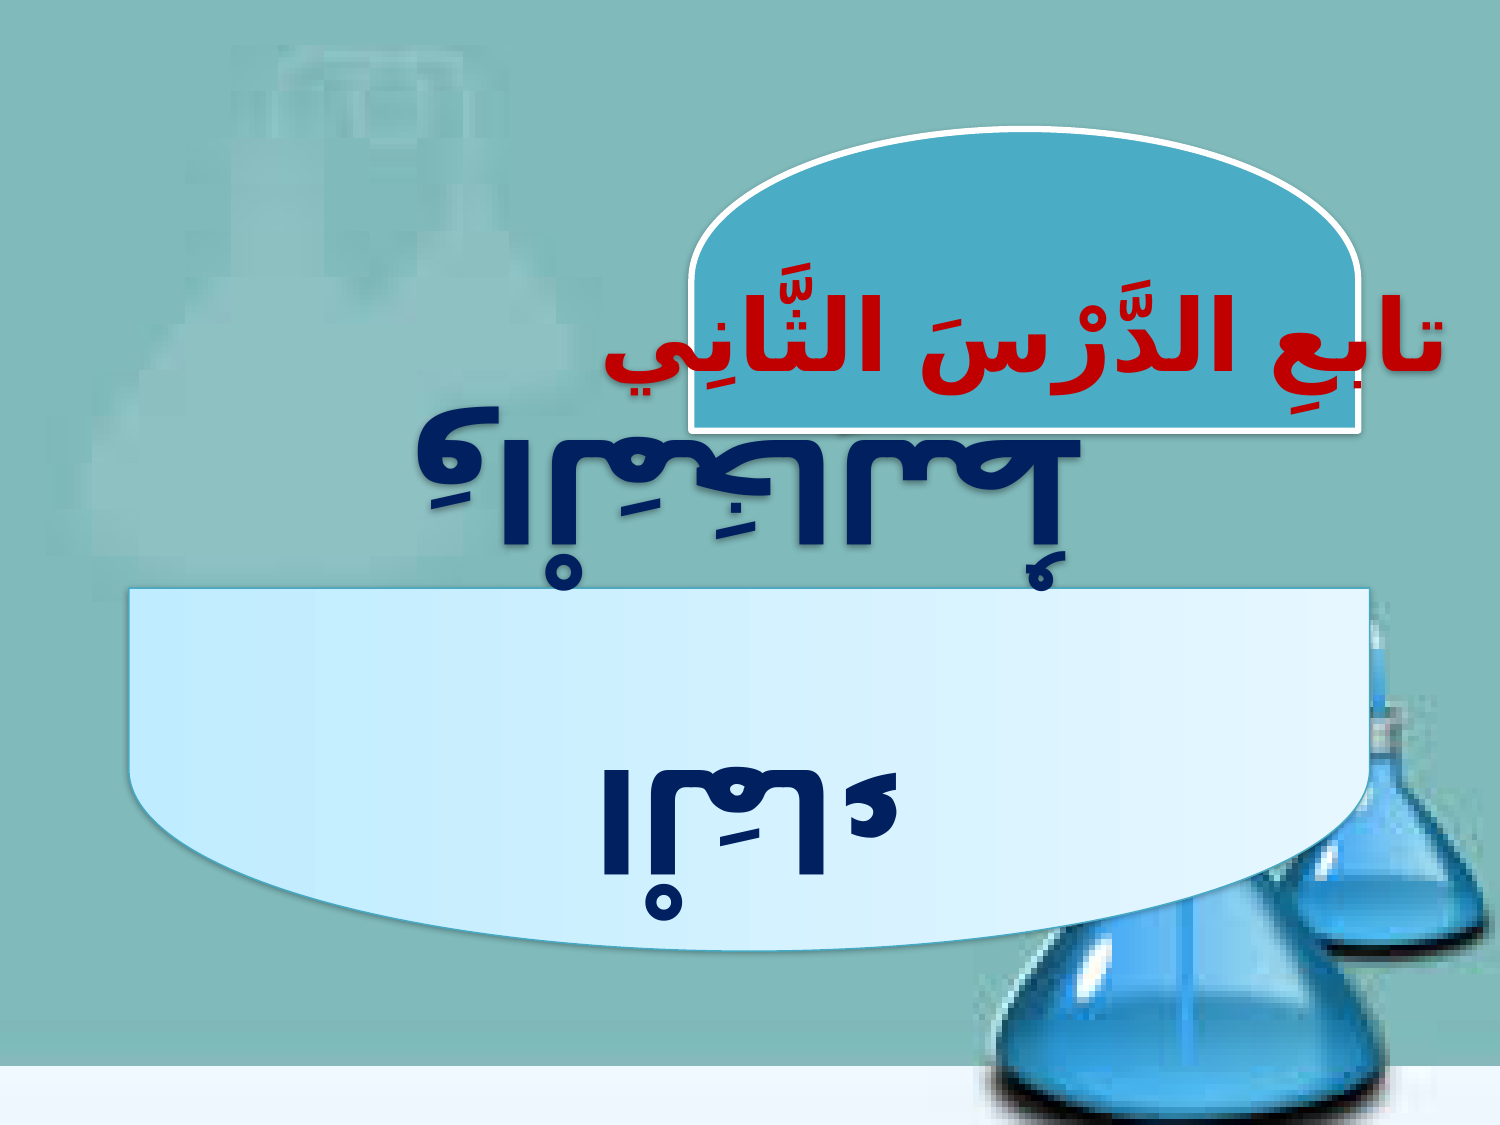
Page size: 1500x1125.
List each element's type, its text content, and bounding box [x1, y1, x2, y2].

text_box تابعِ الدَّرْسَ الثَّانِي [688, 125, 1362, 434]
text_box الْمَاء وَالْمَخَالِيطُ [128, 587, 1371, 952]
picture [0, 0, 1500, 1125]
